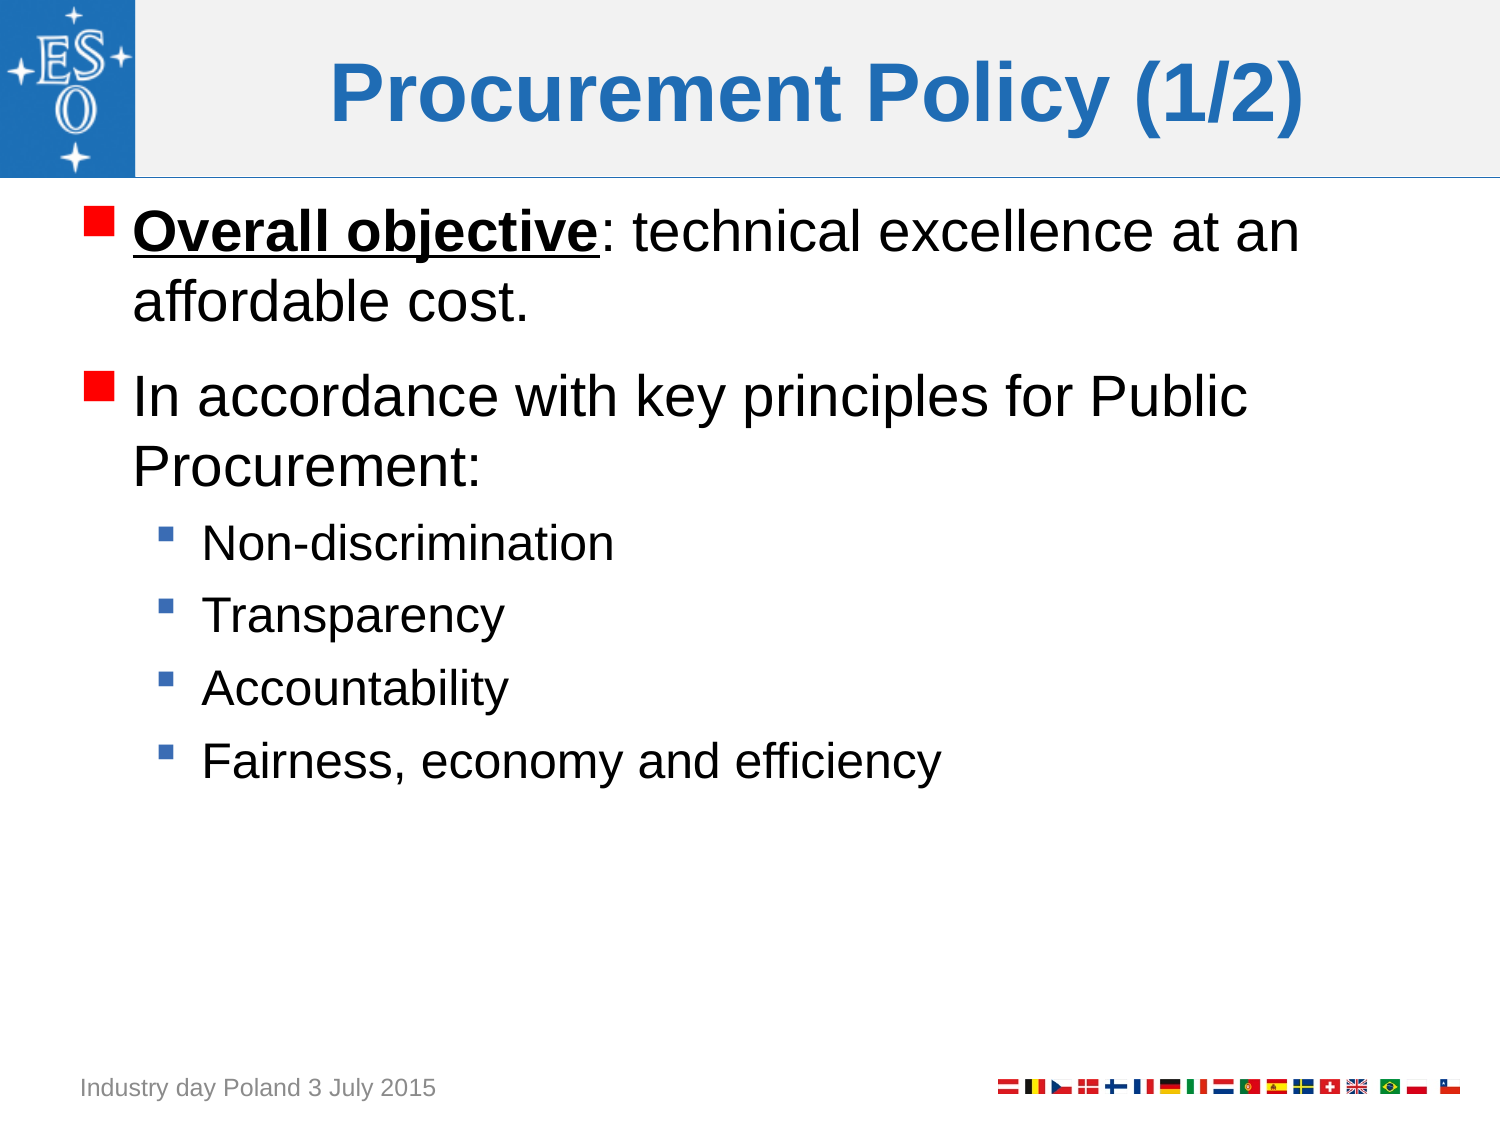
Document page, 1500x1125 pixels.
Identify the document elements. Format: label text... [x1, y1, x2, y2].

picture [998, 1079, 1460, 1094]
footer Industry day Poland 3 July 2015 [64, 1056, 572, 1117]
list Overall objective: technical excellence at an affordable cost. In accordance with key principles for Public Procurement: Non-discrimination Transparency Accountability Fairness, economy and efficiency [64, 185, 1500, 1052]
title Procurement Policy (1/2) [135, 0, 1500, 176]
